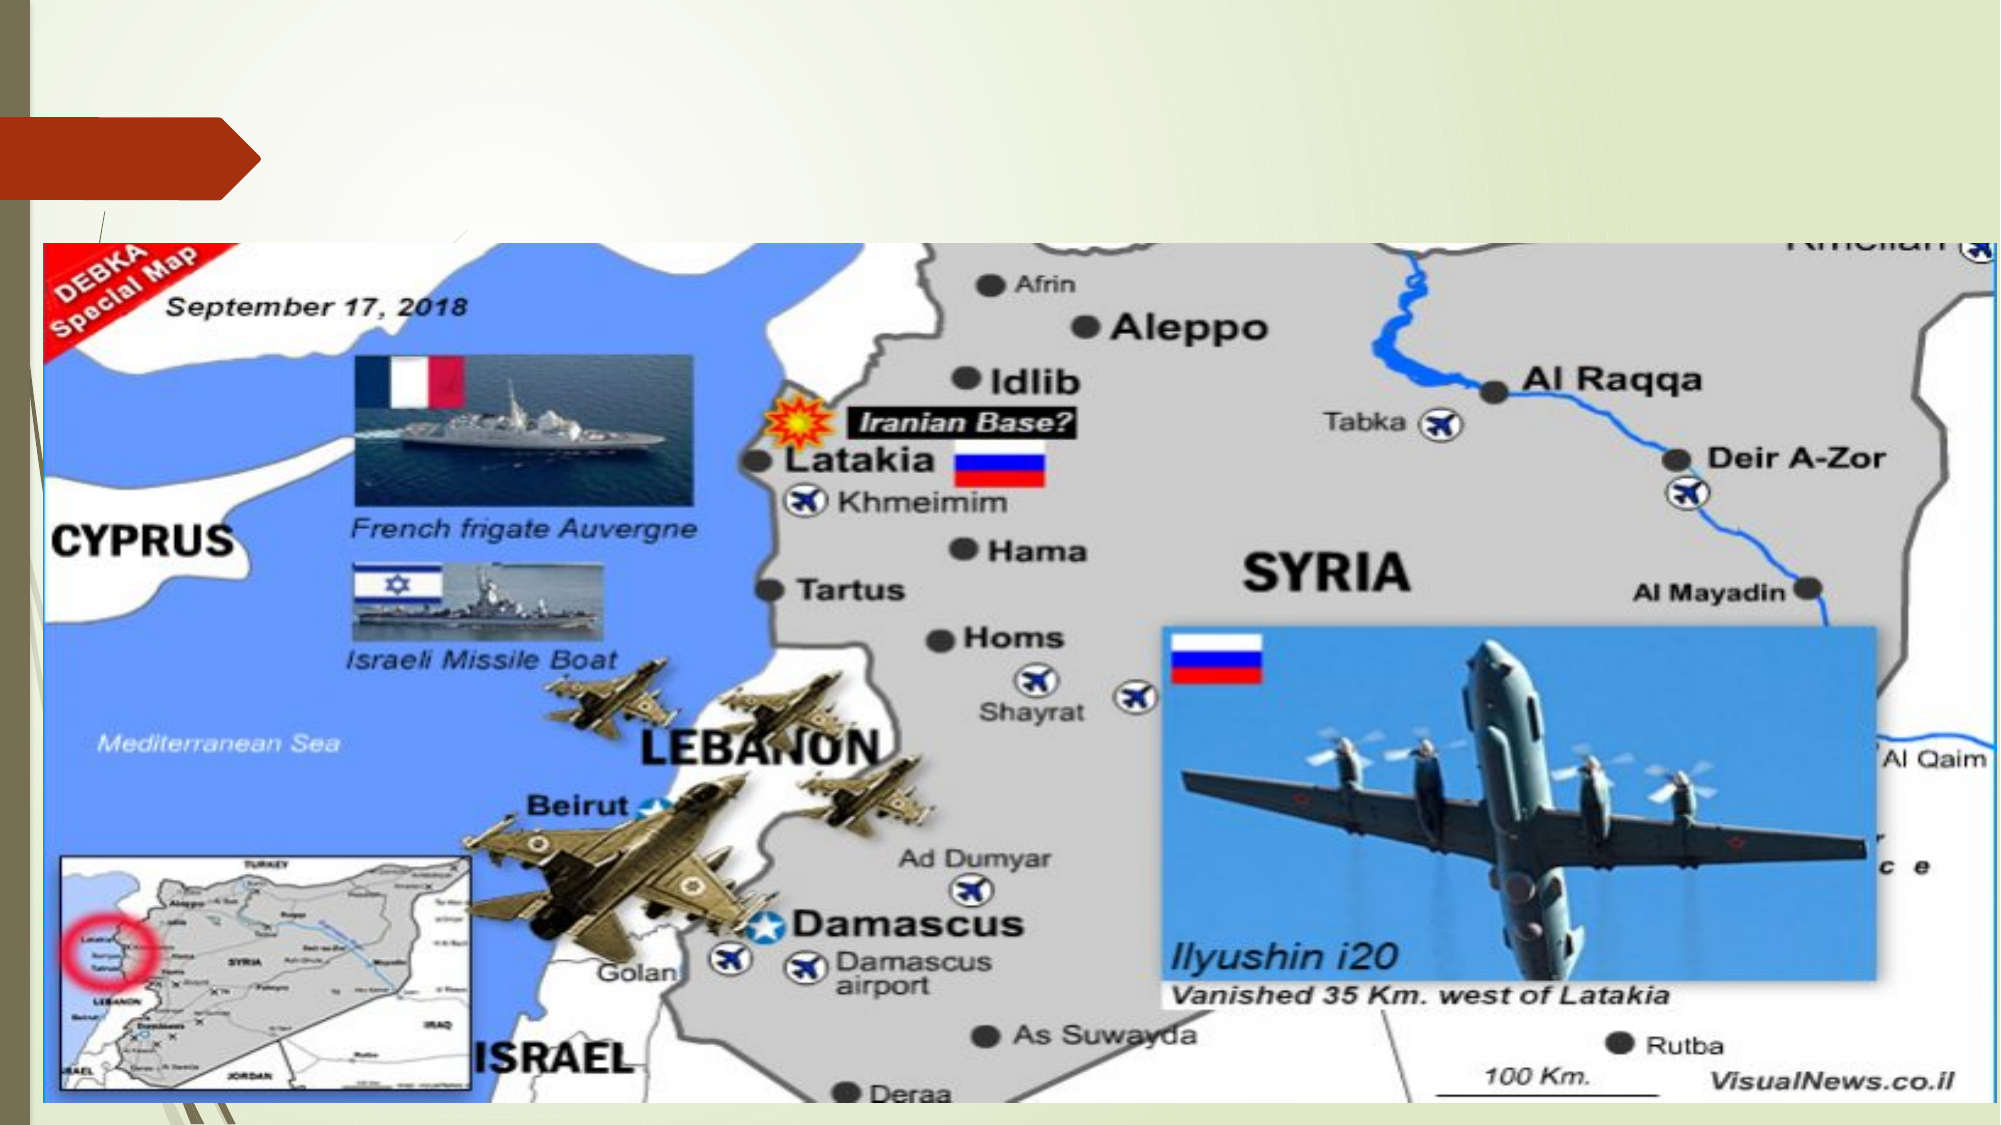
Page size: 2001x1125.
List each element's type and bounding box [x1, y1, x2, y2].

list [43, 243, 1997, 1103]
